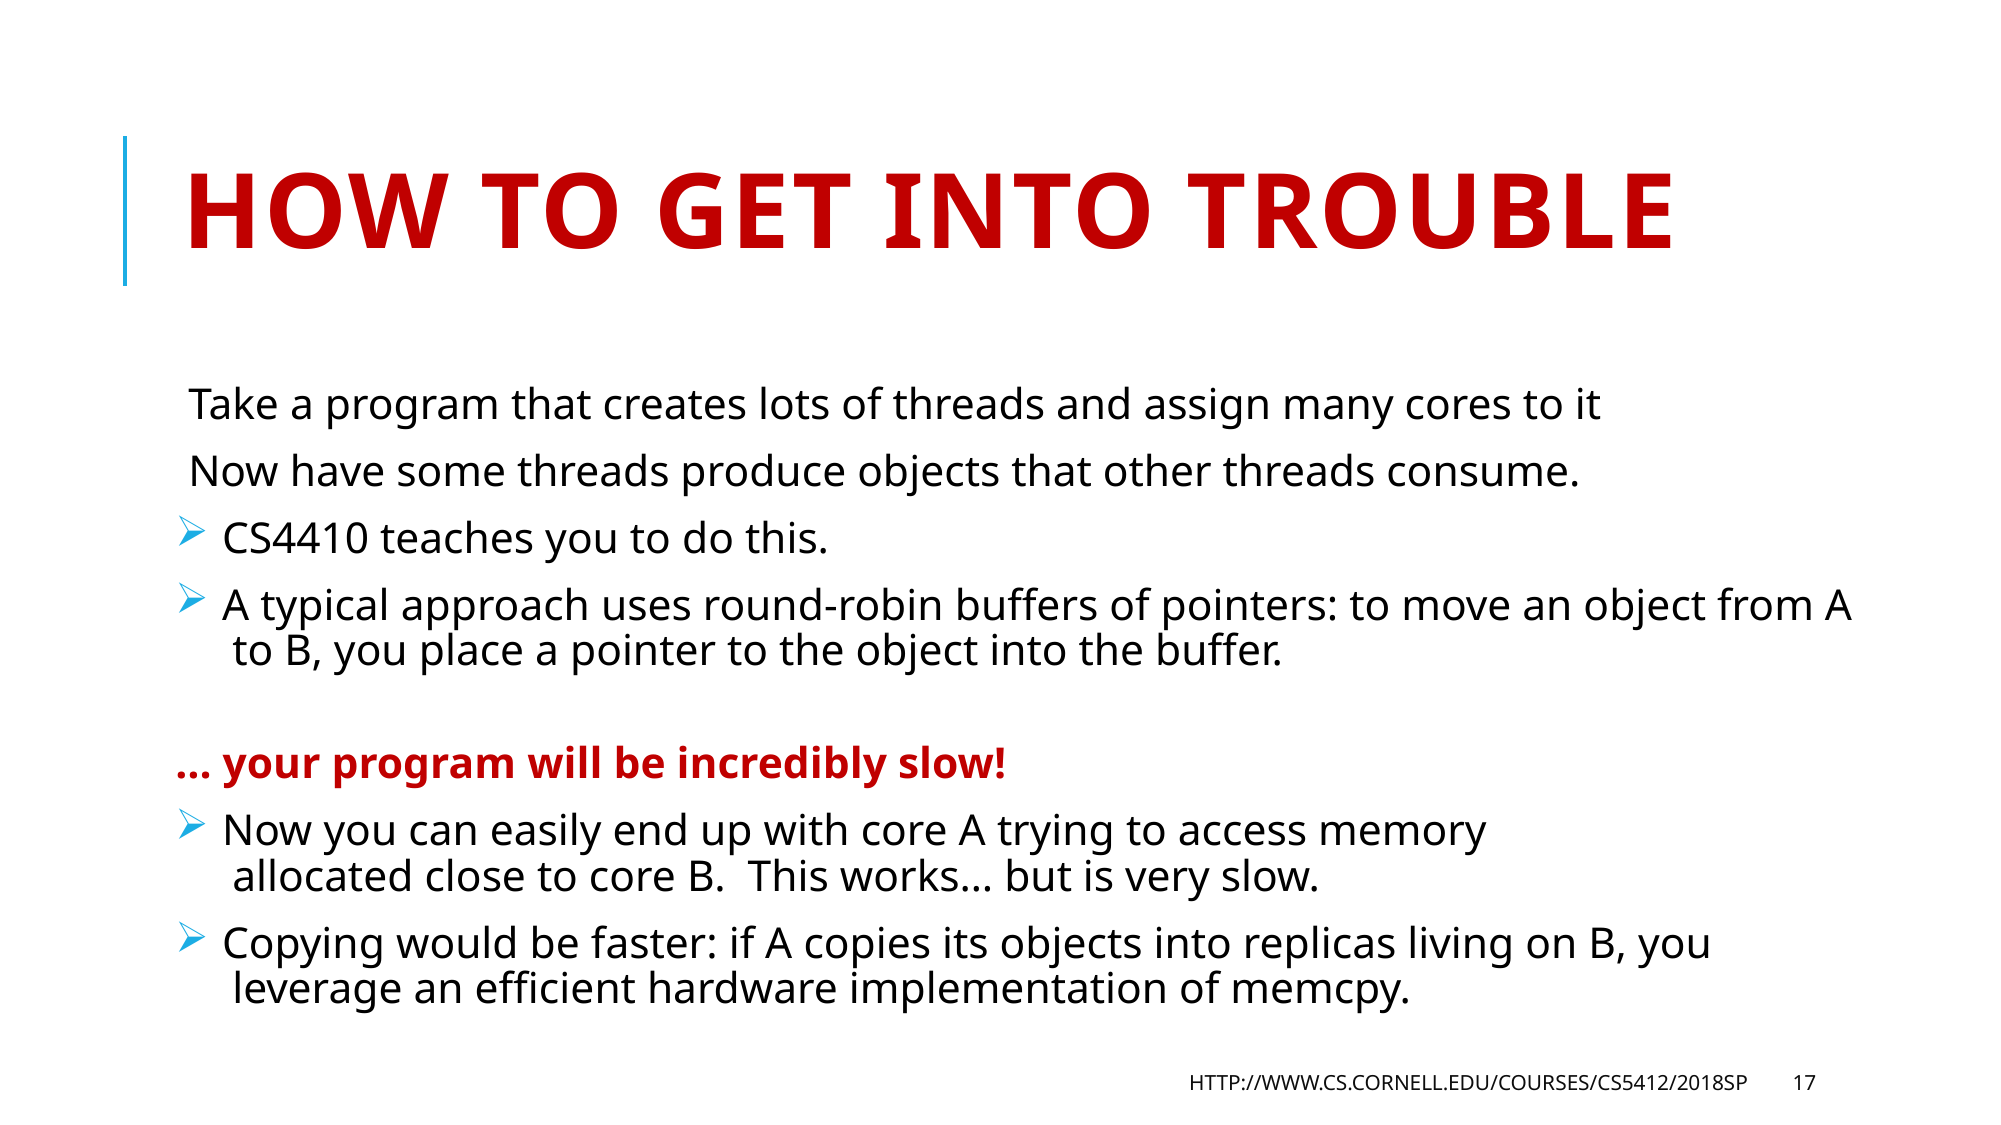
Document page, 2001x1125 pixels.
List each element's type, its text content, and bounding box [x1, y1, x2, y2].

footer http://www.cs.cornell.edu/courses/cs5412/2018sp [794, 1061, 1763, 1107]
slide_number 17 [1777, 1061, 1938, 1107]
list Take a program that creates lots of threads and assign many cores to it Now have some threads produce objects that other threads consume. CS4410 teaches you to do this. A typical approach uses round-robin buffers of pointers: to move an object from A to B, you place a pointer to the object into the buffer. … your program will be incredibly slow! Now you can easily end up with core A trying to access memory allocated close to core B. This works… but is very slow. Copying would be faster: if A copies its objects into replicas living on B, you leverage an efficient hardware implementation of memcpy. [168, 375, 1938, 1035]
title How to get into trouble [168, 96, 1938, 342]
